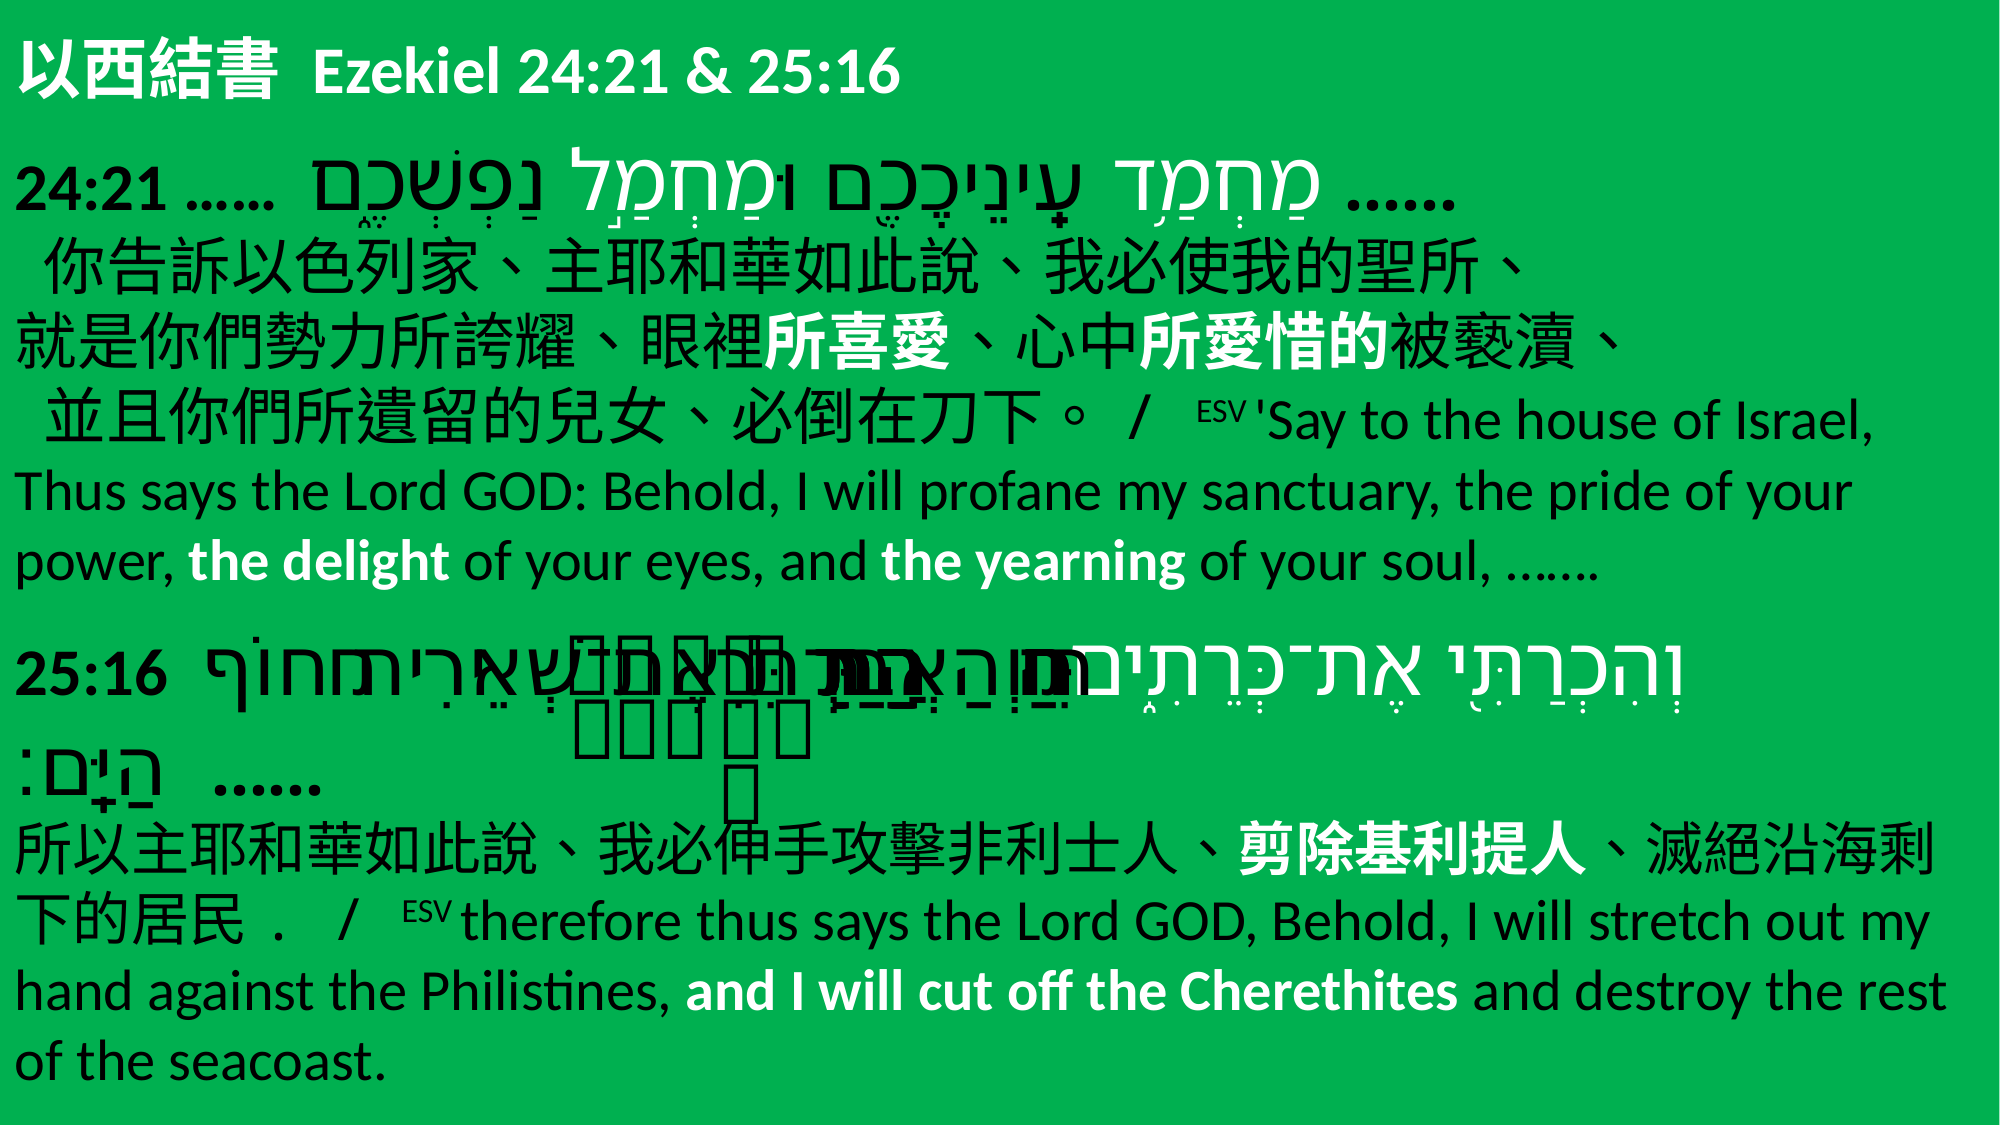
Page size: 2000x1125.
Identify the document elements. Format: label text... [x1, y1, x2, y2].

text_box 以西結書 Ezekiel 24:21 & 25:16 24:21 …… מַחְמַ֥ד עֵֽינֵיכֶ֖ם וּמַחְמַ֣ל נַפְשְׁכֶ֑ם …… 你告訴以色列家、主耶和華如此說、我必使我的聖所、 就是你們勢力所誇耀、眼裡所喜愛、心中所愛惜的被褻瀆、 並且你們所遺留的兒女、必倒在刀下。/ ESV 'Say to the house of Israel, Thus says the Lord GOD: Behold, I will profane my sanctuary, the pride of your power, the delight of your eyes, and the yearning of your soul, ……. 25:16 וְהִכְרַתִּ֖י אֶת־כְּרֵתִ֑ים וְהַ֣אֲבַדְתִּ֔י אֶת־שְׁאֵרִ֖ית ח֥וֹף הַיָּֽם׃ …… 所以主耶和華如此說、我必伸手攻擊非利士人、剪除基利提人、滅絕沿海剩下的居民. / ESV therefore thus says the Lord GOD, Behold, I will stretch out my hand against the Philistines, and I will cut off the Cherethites and destroy the rest of the seacoast. ). [0, 0, 2000, 1125]
